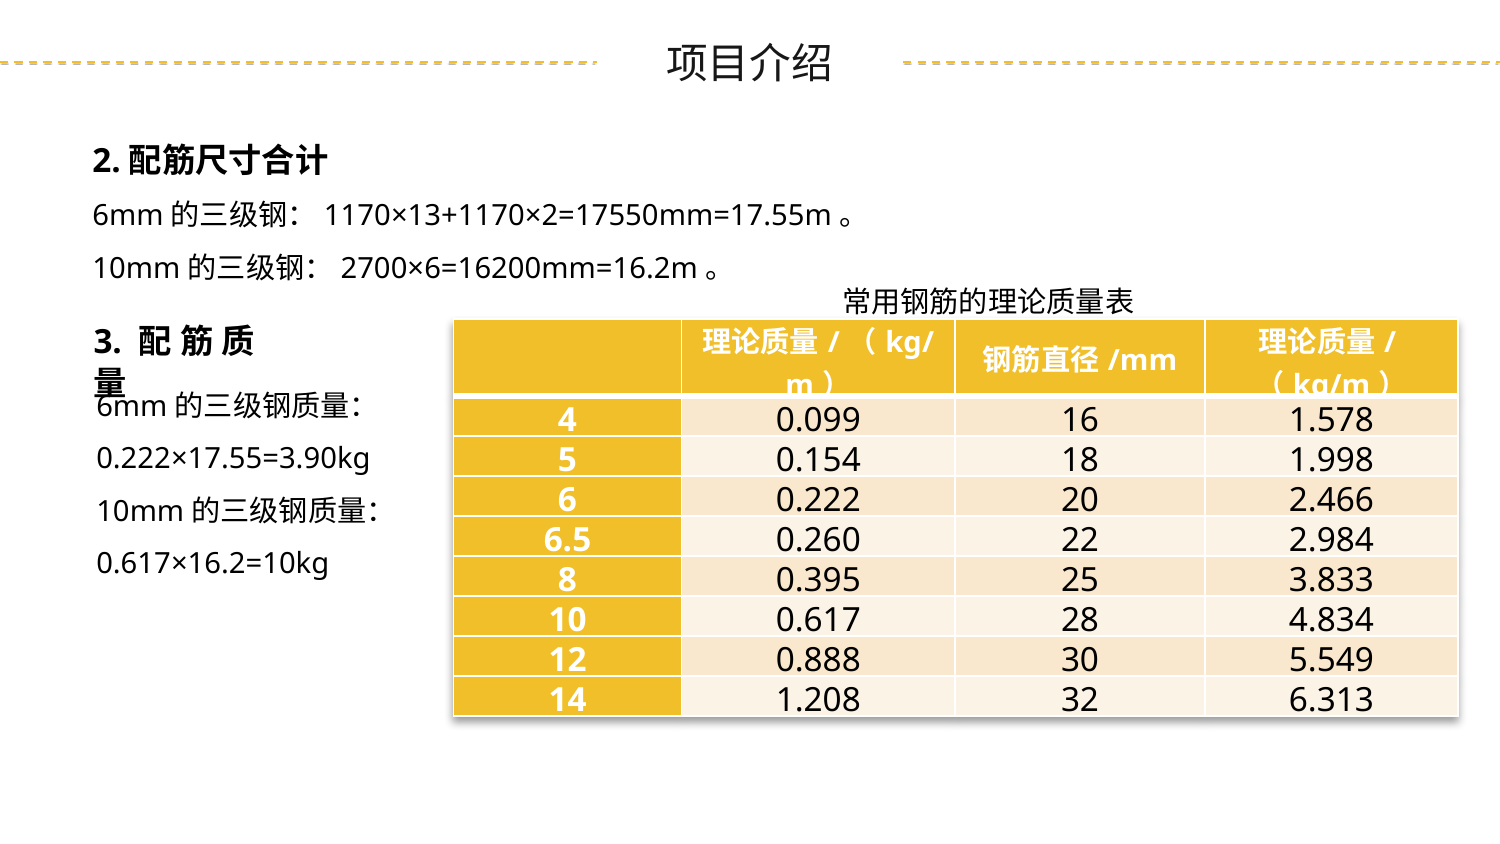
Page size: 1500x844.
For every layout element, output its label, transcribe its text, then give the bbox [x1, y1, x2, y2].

table_cell 0.260 [682, 517, 954, 555]
table_cell 0.617 [682, 597, 954, 635]
table_cell 16 [956, 399, 1204, 435]
text_box 3.配筋质量 [78, 310, 271, 362]
table_cell 0.395 [682, 557, 954, 595]
table_cell 6.313 [1206, 677, 1457, 715]
table_cell 12 [454, 637, 681, 675]
table_cell 20 [956, 477, 1204, 515]
table_cell 0.888 [682, 637, 954, 675]
table_cell 0.099 [682, 399, 954, 435]
table_cell 10 [454, 597, 681, 635]
table_header [454, 320, 681, 393]
table_cell 25 [956, 557, 1204, 595]
text_box 常用钢筋的理论质量表 [827, 275, 1264, 317]
table_cell 2.984 [1206, 517, 1457, 555]
table_cell 30 [956, 637, 1204, 675]
table_cell 1.998 [1206, 437, 1457, 475]
table_header 理论质量/（kg/m） [1206, 320, 1457, 393]
table_cell 18 [956, 437, 1204, 475]
table_cell 28 [956, 597, 1204, 635]
table_cell 0.154 [682, 437, 954, 475]
table_cell 5.549 [1206, 637, 1457, 675]
table_cell 6.5 [454, 517, 681, 555]
table_cell 4.834 [1206, 597, 1457, 635]
table_cell 32 [956, 677, 1204, 715]
table_header 理论质量/（kg/m） [682, 320, 954, 393]
table_cell 8 [454, 557, 681, 595]
table_cell 5 [454, 437, 681, 475]
text_box 2.配筋尺寸合计 6mm的三级钢：1170×13+1170×2=17550mm=17.55m。 10mm的三级钢：2700×6=16200mm=16.2m。 [77, 111, 1046, 292]
table_cell 2.466 [1206, 477, 1457, 515]
table_cell 4 [454, 399, 681, 435]
table_header 钢筋直径/mm [956, 320, 1204, 393]
table_cell 0.222 [682, 477, 954, 515]
table_cell 22 [956, 517, 1204, 555]
table_cell 1.208 [682, 677, 954, 715]
table_cell 1.578 [1206, 399, 1457, 435]
table_cell 6 [454, 477, 681, 515]
table_cell 14 [454, 677, 681, 715]
table_cell 3.833 [1206, 557, 1457, 595]
text_box 6mm的三级钢质量： 0.222×17.55=3.90kg 10mm的三级钢质量： 0.617×16.2=10kg [31, 362, 454, 587]
